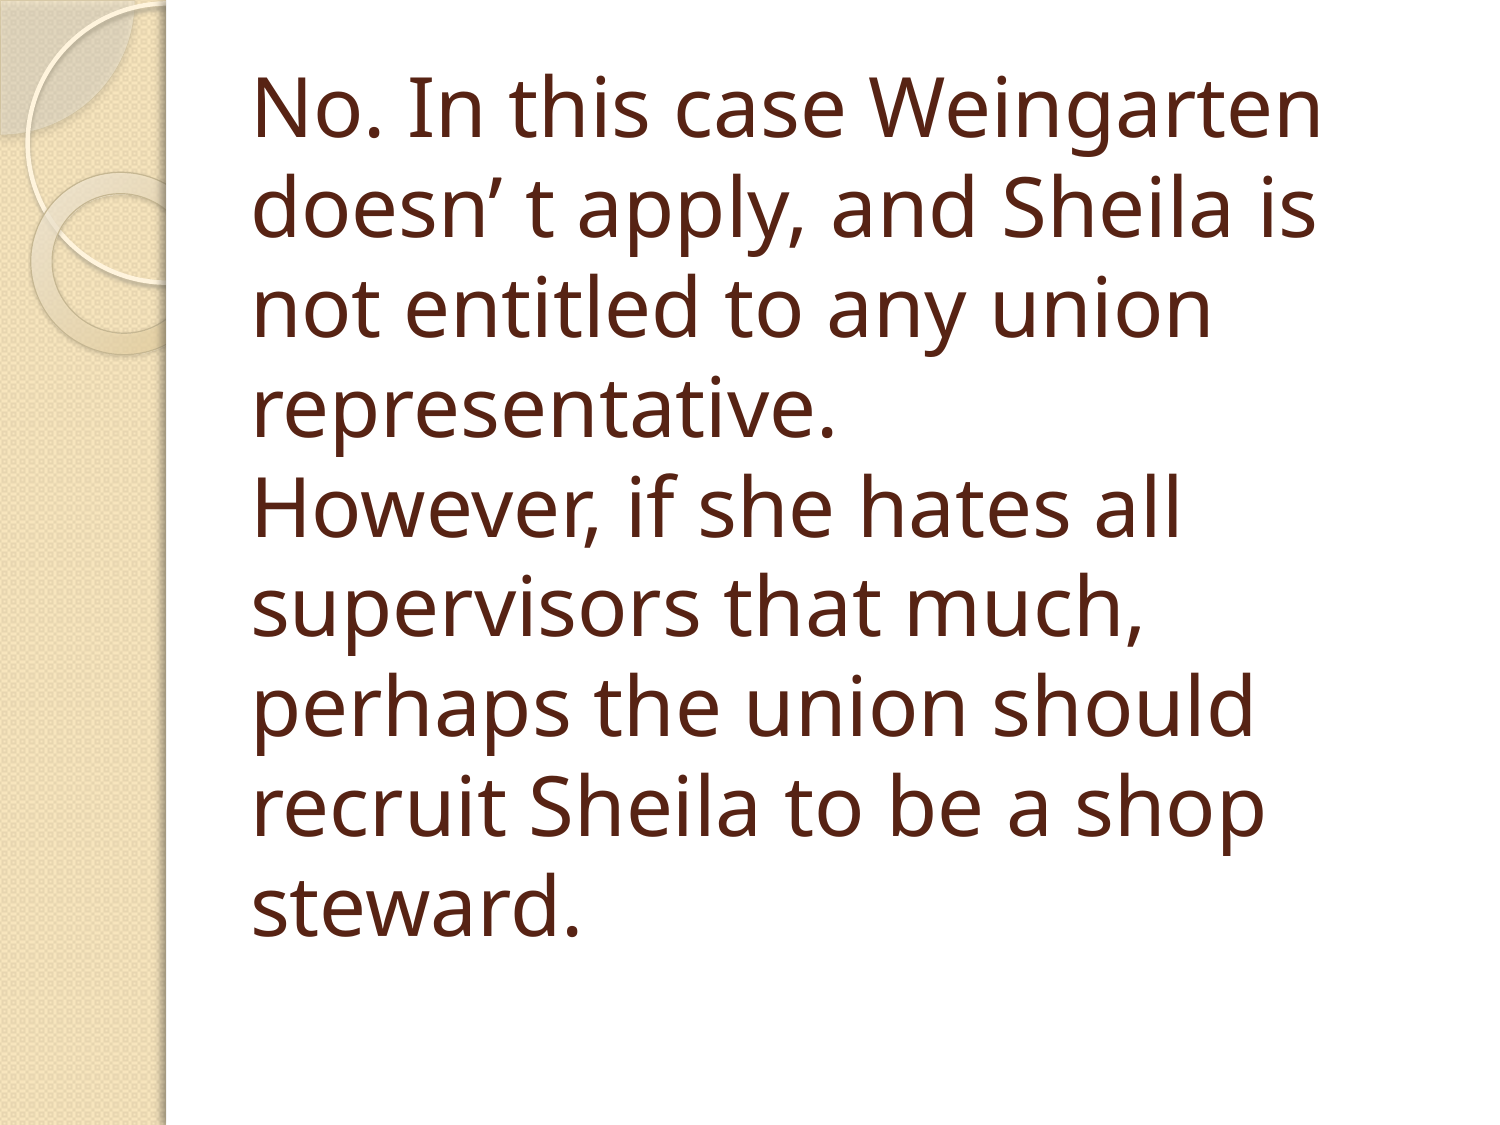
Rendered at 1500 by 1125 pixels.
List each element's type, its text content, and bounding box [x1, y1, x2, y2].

title No. In this case Weingarten doesn’ t apply, and Sheila is not entitled to any union representative. However, if she hates all supervisors that much, perhaps the union should recruit Sheila to be a shop steward. [235, 45, 1466, 1063]
